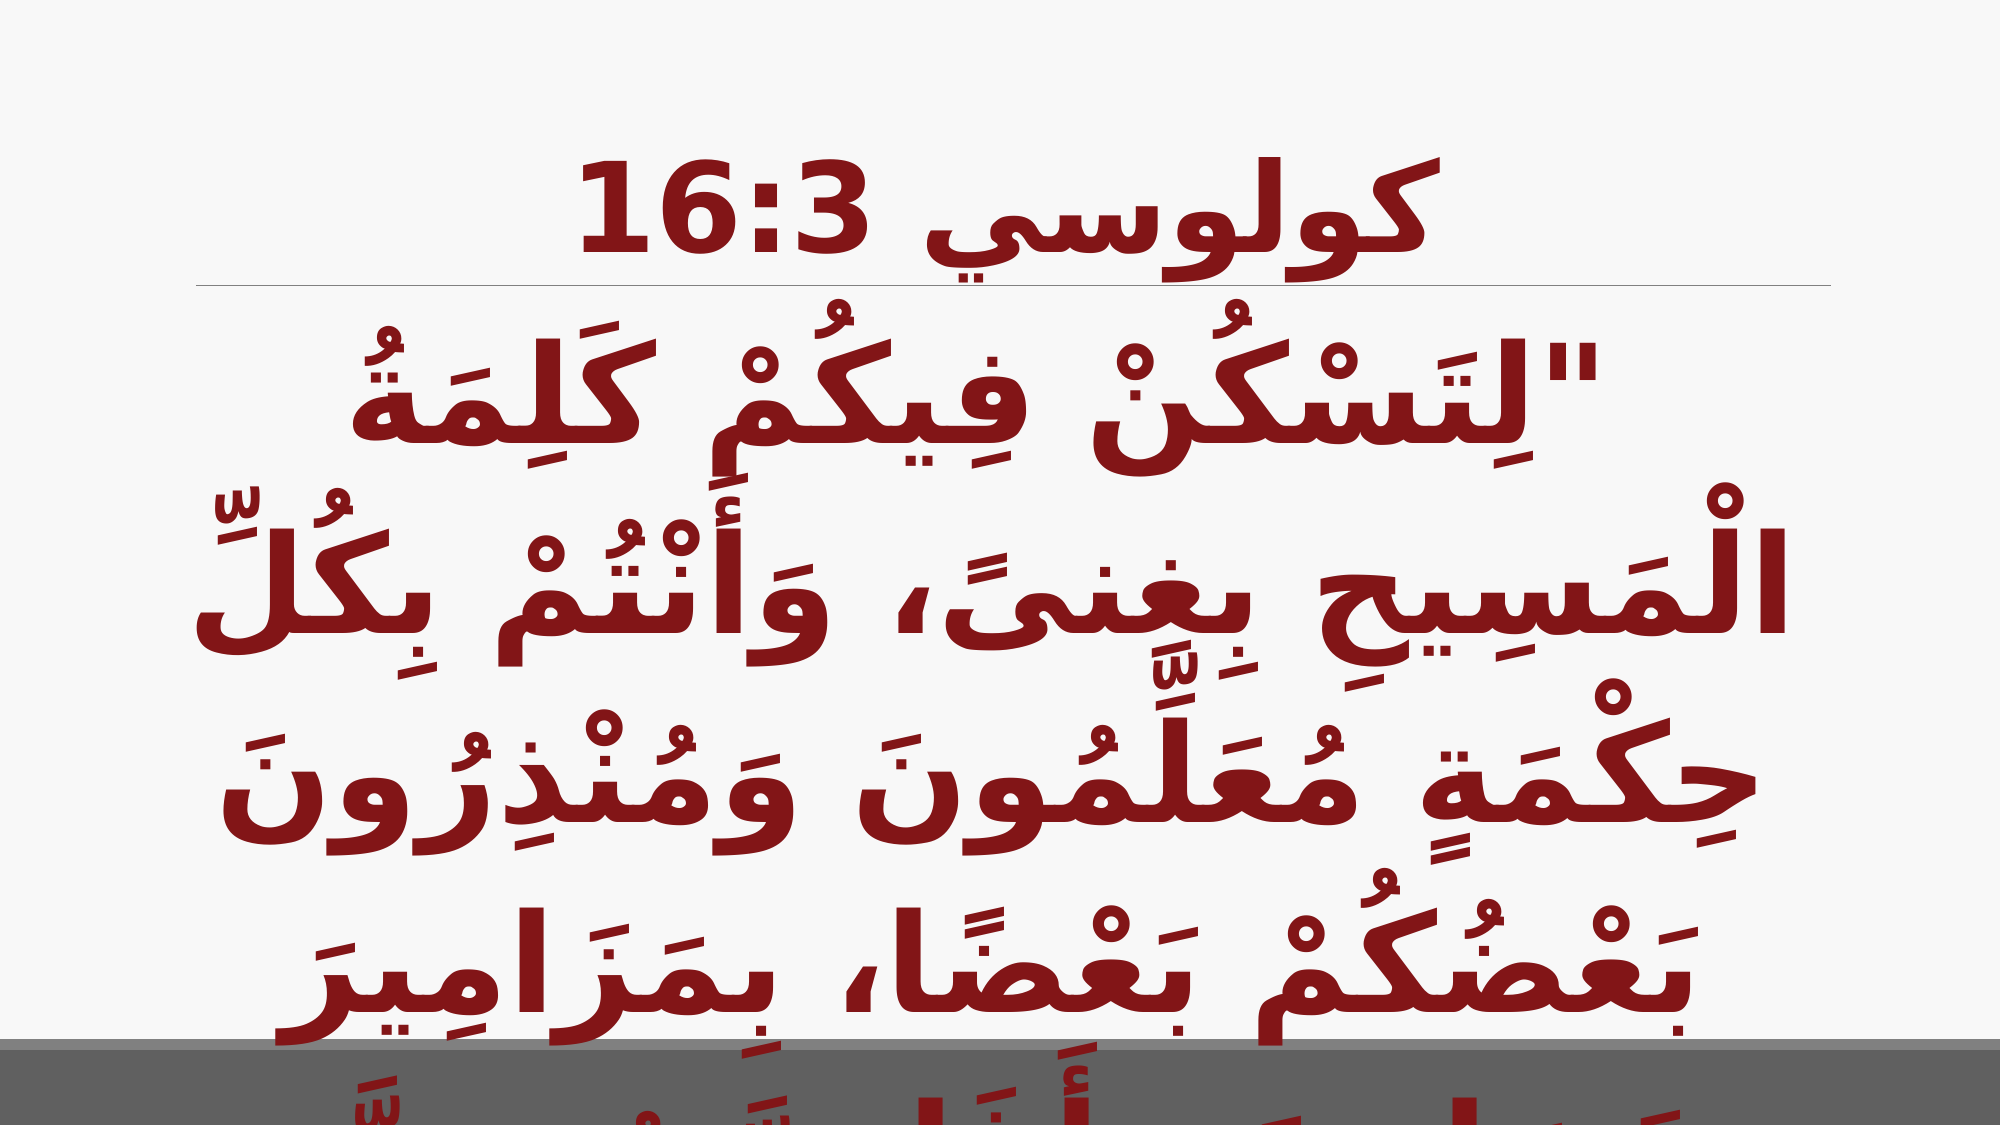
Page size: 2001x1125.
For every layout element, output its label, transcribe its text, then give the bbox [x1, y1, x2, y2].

list "لِتَسْكُنْ فِيكُمْ كَلِمَةُ الْمَسِيحِ بِغِنىً، وَأَنْتُمْ بِكُلِّ حِكْمَةٍ مُعَلِّمُونَ وَمُنْذِرُونَ بَعْضُكُمْ بَعْضًا، بِمَزَامِيرَ وَتَسَابِيحَ وَأَغَانِيَّ رُوحِيَّةٍ، بِنِعْمَةٍ، مُتَرَنِّمِينَ فِي قُلُوبِكُمْ لِلرَّبِّ." [138, 274, 1846, 935]
title كولوسي 16:3 [180, 47, 1830, 274]
